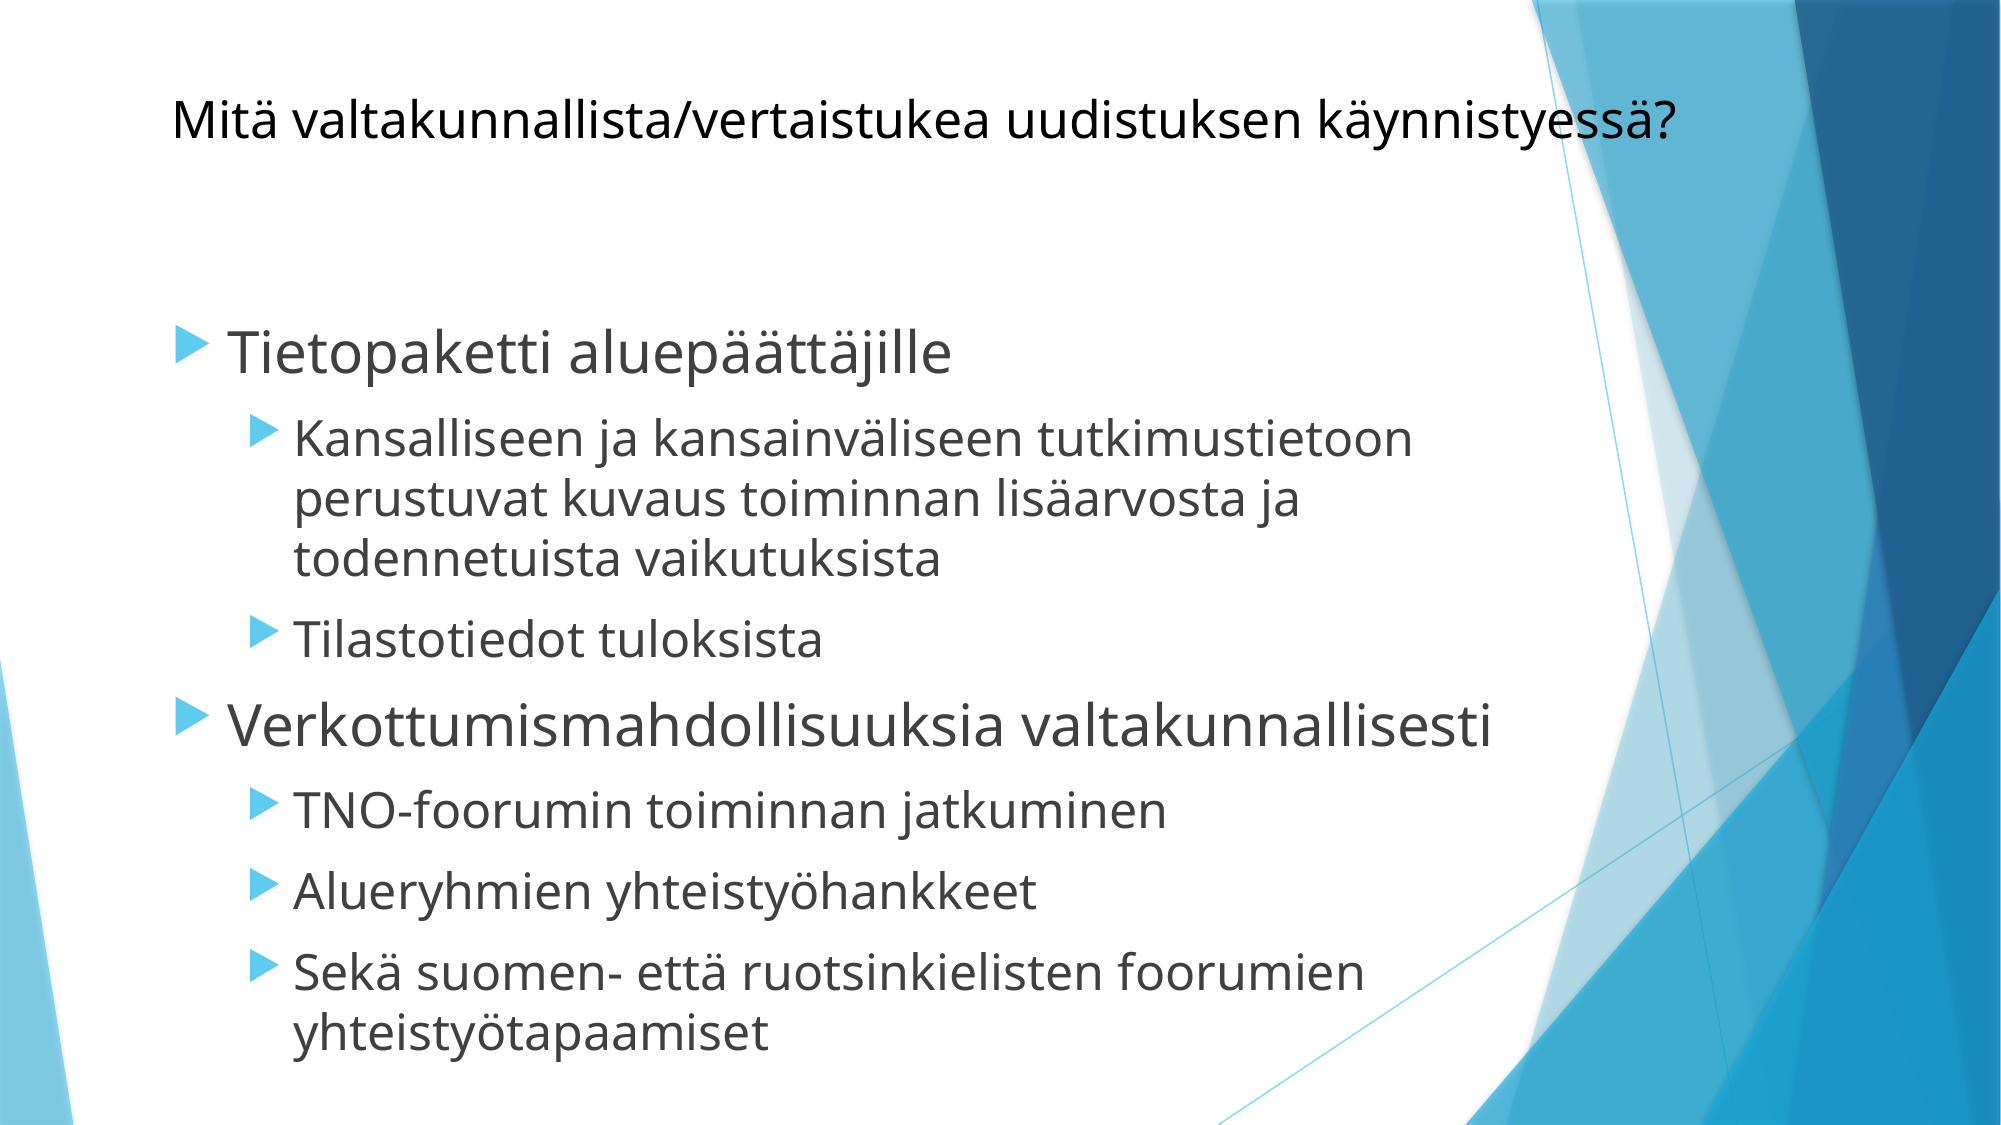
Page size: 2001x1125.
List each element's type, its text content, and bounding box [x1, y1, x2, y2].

list Tietopaketti aluepäättäjille Kansalliseen ja kansainväliseen tutkimustietoon perustuvat kuvaus toiminnan lisäarvosta ja todennetuista vaikutuksista Tilastotiedot tuloksista Verkottumismahdollisuuksia valtakunnallisesti TNO-foorumin toiminnan jatkuminen Alueryhmien yhteistyöhankkeet Sekä suomen- että ruotsinkielisten foorumien yhteistyötapaamiset [156, 307, 1597, 1059]
title Mitä valtakunnallista/vertaistukea uudistuksen käynnistyessä? [156, 79, 1697, 197]
